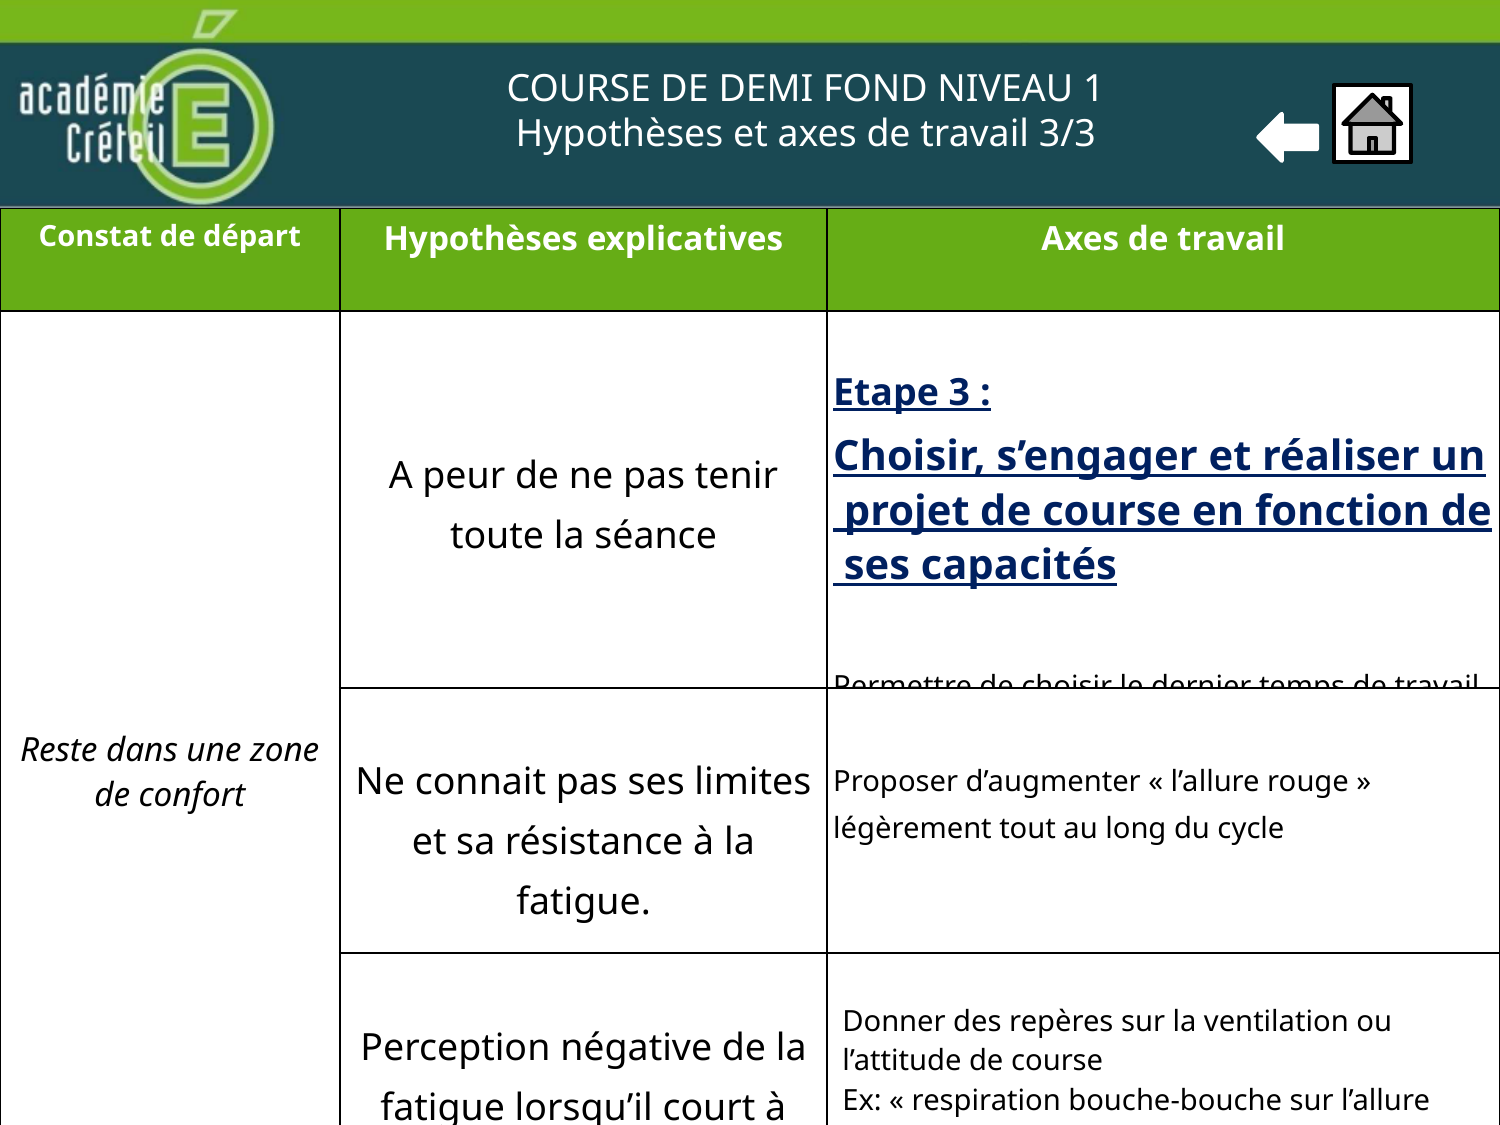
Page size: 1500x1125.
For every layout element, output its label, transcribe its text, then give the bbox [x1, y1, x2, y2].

table_cell Donner des repères sur la ventilation ou l’attitude de course Ex: « respiration bouche-bouche sur l’allure rouge à pleins poumons / nez-bouche sur l’allure verte » « Relâche tes bras » [828, 954, 1499, 1125]
table_header Constat de départ [1, 225, 339, 310]
table_cell Reste dans une zone de confort [1, 312, 339, 1125]
table_cell A peur de ne pas tenir toute la séance [341, 312, 826, 687]
table_header Axes de travail [828, 225, 1499, 310]
table_cell Ne connait pas ses limites et sa résistance à la fatigue. [341, 689, 826, 952]
table_cell Proposer d’augmenter « l’allure rouge » légèrement tout au long du cycle [828, 689, 1499, 952]
table_cell Etape 3 :Choisir, s’engager et réaliser un projet de course en fonction de ses capacités Permettre de choisir le dernier temps de travail en fonction de la fatigue. [828, 312, 1499, 687]
table_cell Perception négative de la fatigue lorsqu’il court à des allures proches de VMA. [341, 954, 826, 1125]
picture [0, 0, 1500, 209]
table_header Hypothèses explicatives [341, 226, 826, 310]
